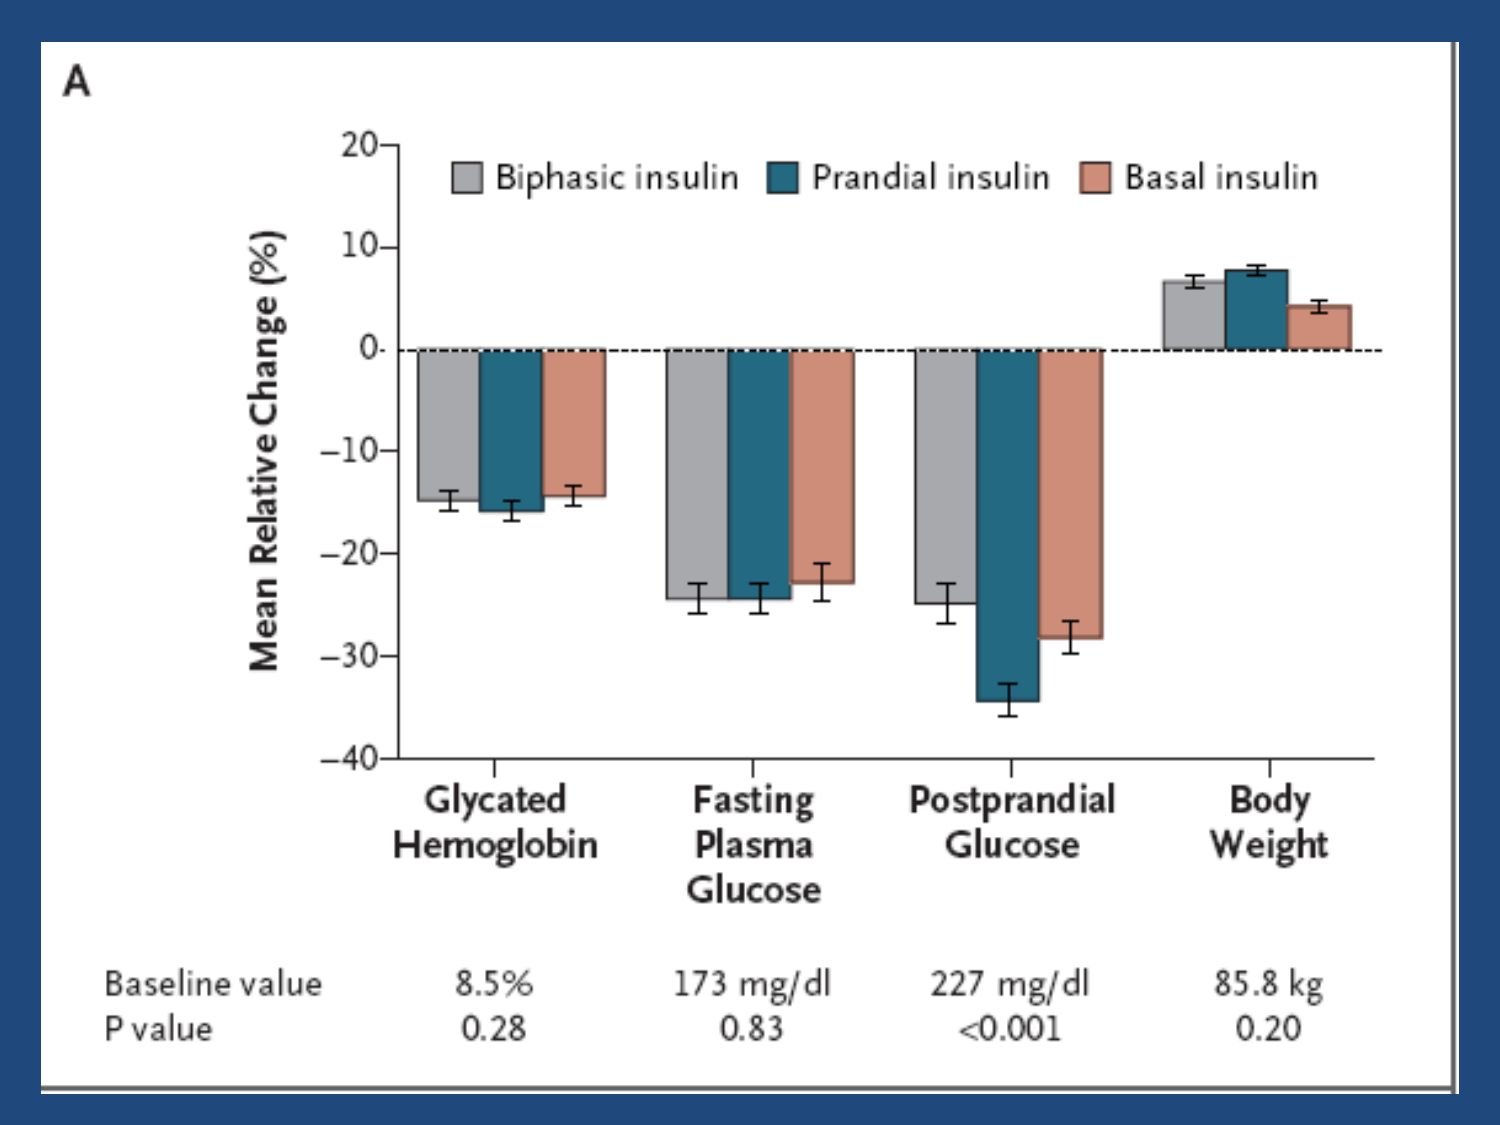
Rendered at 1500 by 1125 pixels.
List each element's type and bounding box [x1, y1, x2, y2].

picture [41, 42, 1459, 1095]
